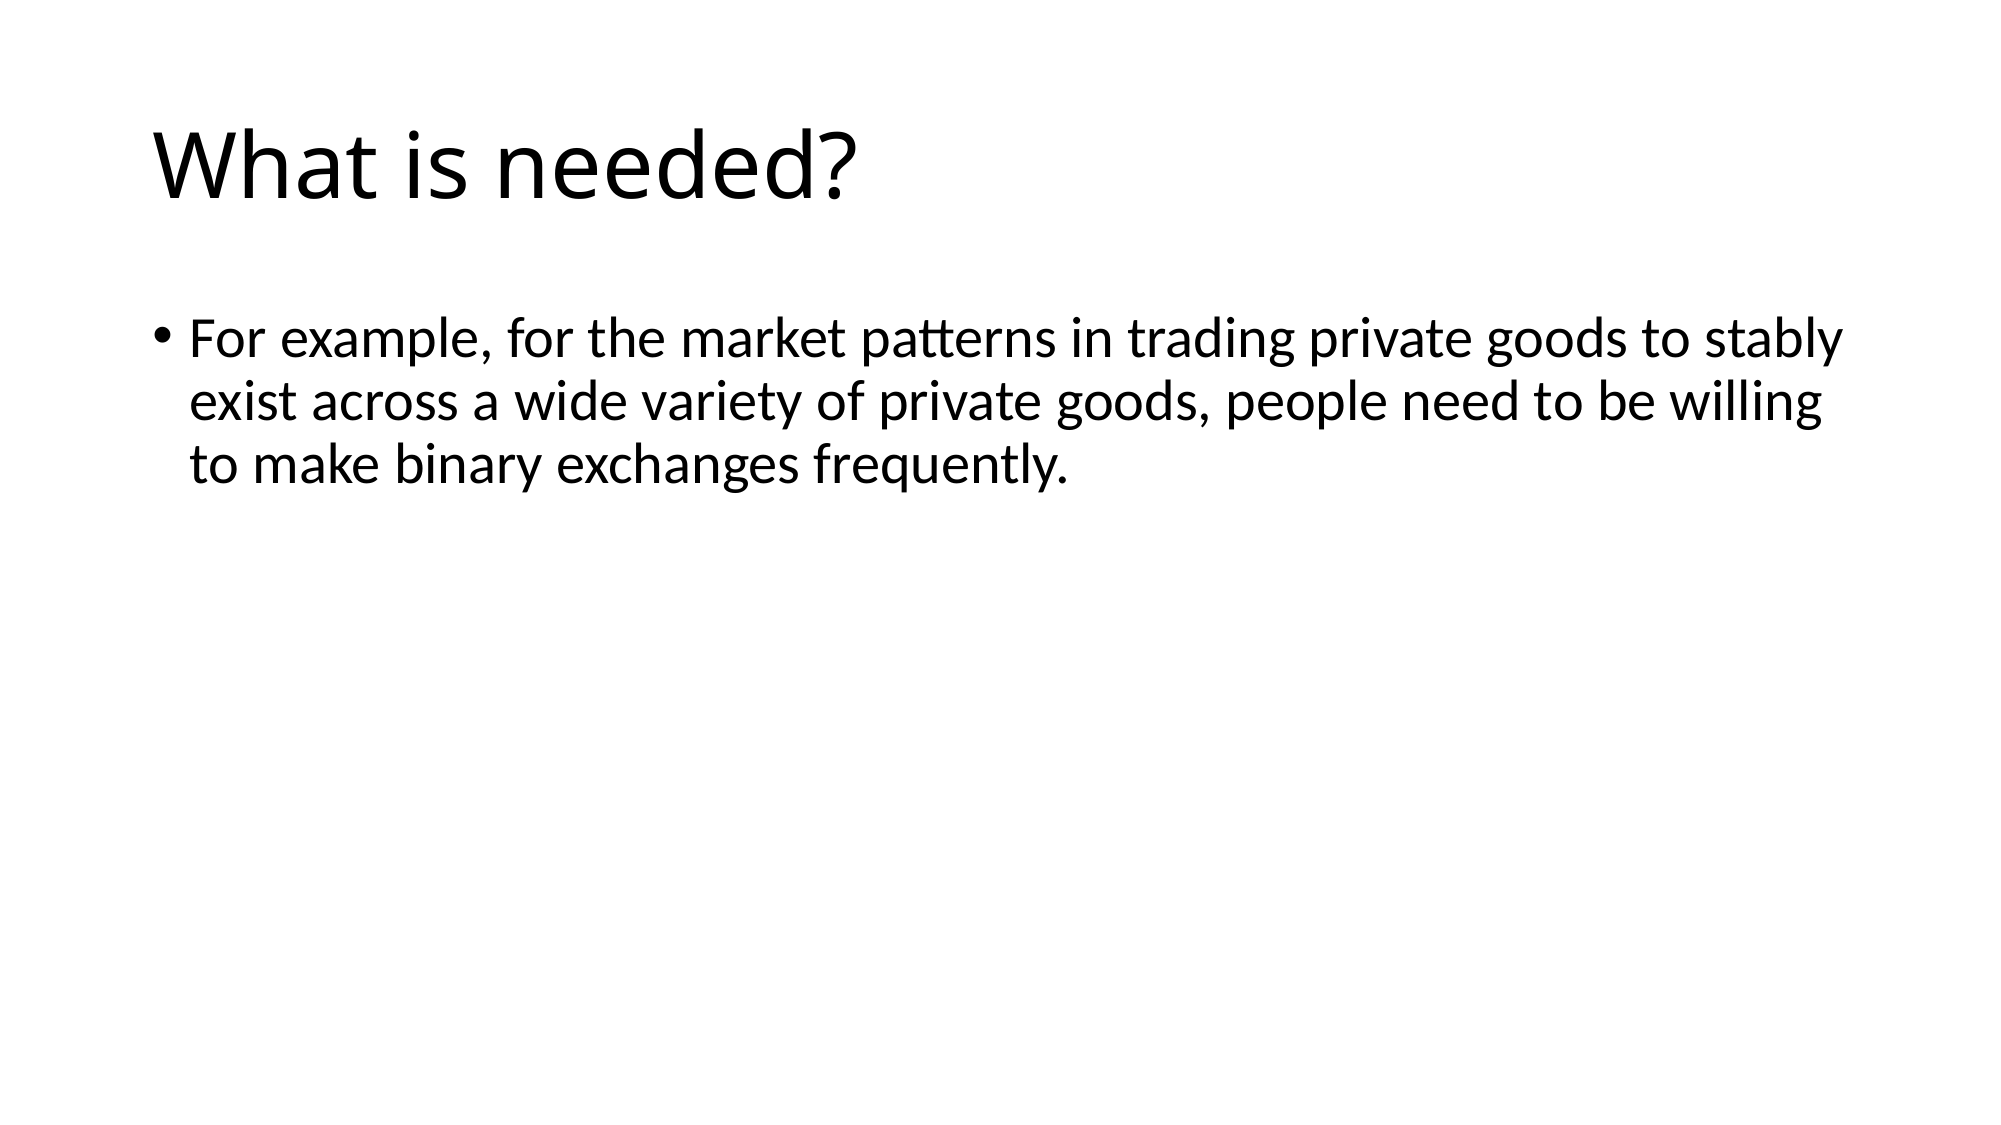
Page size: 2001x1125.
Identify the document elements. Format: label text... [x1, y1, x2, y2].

title What is needed? [137, 59, 1863, 278]
list For example, for the market patterns in trading private goods to stably exist across a wide variety of private goods, people need to be willing to make binary exchanges frequently. [137, 299, 1863, 1014]
